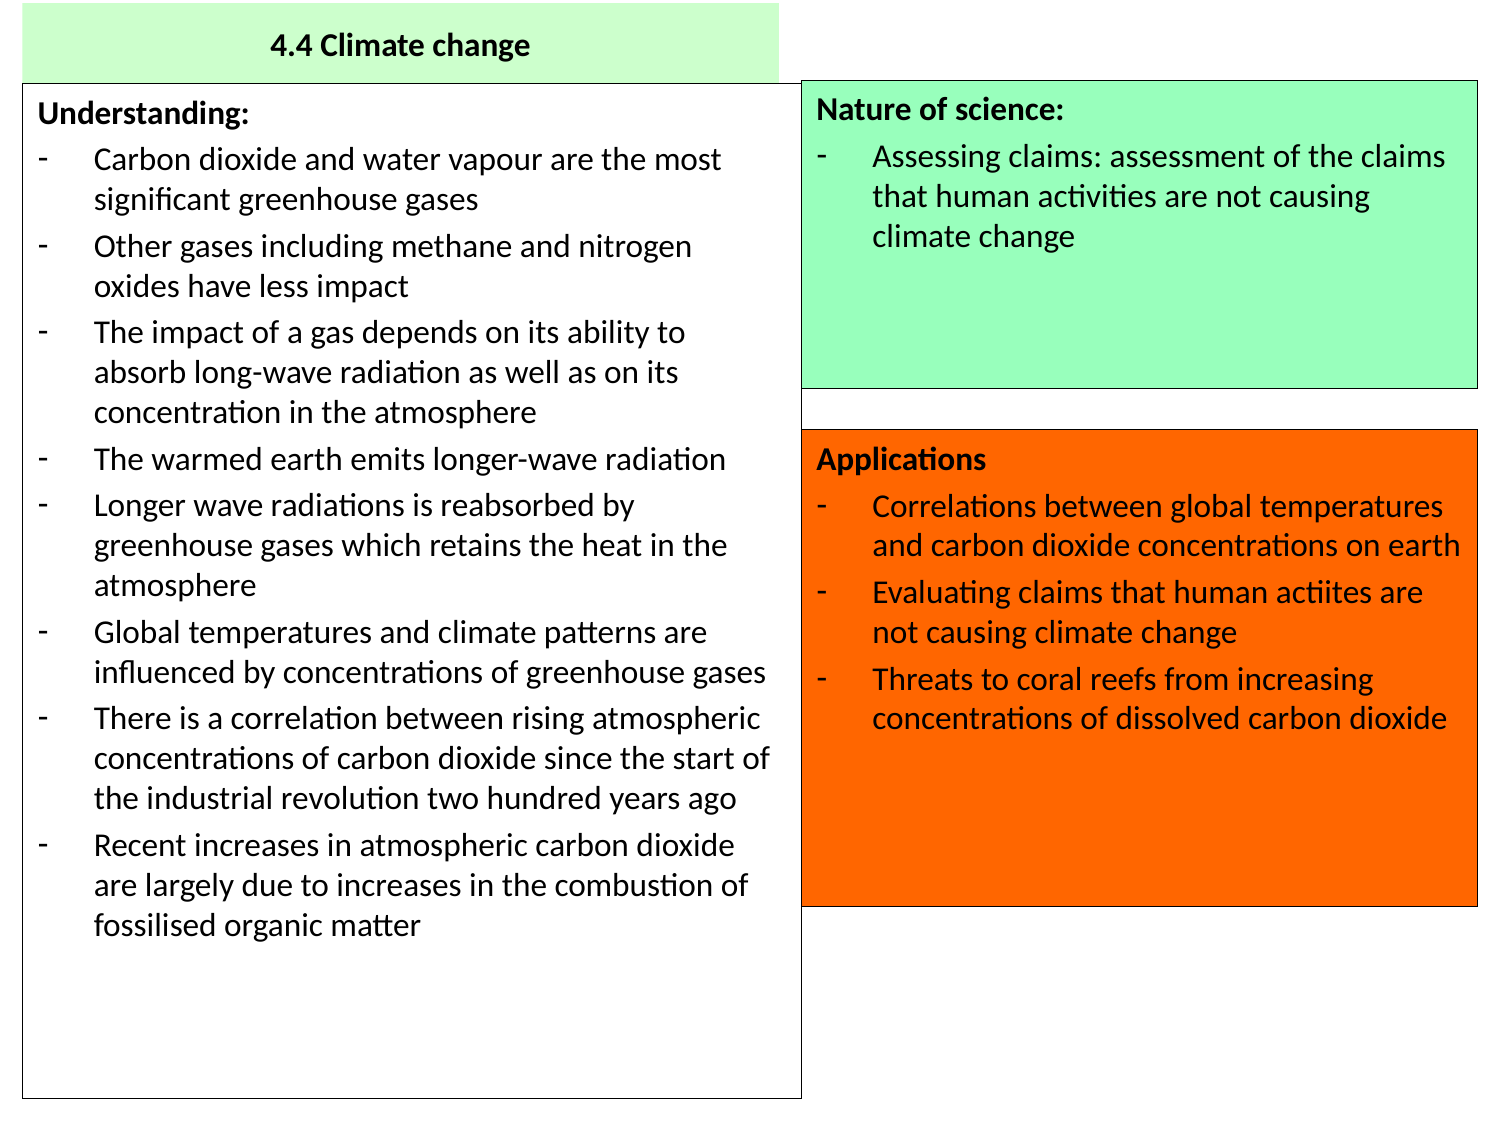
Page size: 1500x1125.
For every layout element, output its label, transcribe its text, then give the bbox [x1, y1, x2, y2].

text_box Nature of science: Assessing claims: assessment of the claims that human activities are not causing climate change [801, 80, 1478, 389]
list Understanding: Carbon dioxide and water vapour are the most significant greenhouse gases Other gases including methane and nitrogen oxides have less impact The impact of a gas depends on its ability to absorb long-wave radiation as well as on its concentration in the atmosphere The warmed earth emits longer-wave radiation Longer wave radiations is reabsorbed by greenhouse gases which retains the heat in the atmosphere Global temperatures and climate patterns are influenced by concentrations of greenhouse gases There is a correlation between rising atmospheric concentrations of carbon dioxide since the start of the industrial revolution two hundred years ago Recent increases in atmospheric carbon dioxide are largely due to increases in the combustion of fossilised organic matter [22, 83, 802, 1099]
title 4.4 Climate change [22, 3, 779, 83]
text_box Applications Correlations between global temperatures and carbon dioxide concentrations on earth Evaluating claims that human actiites are not causing climate change Threats to coral reefs from increasing concentrations of dissolved carbon dioxide [801, 429, 1478, 907]
